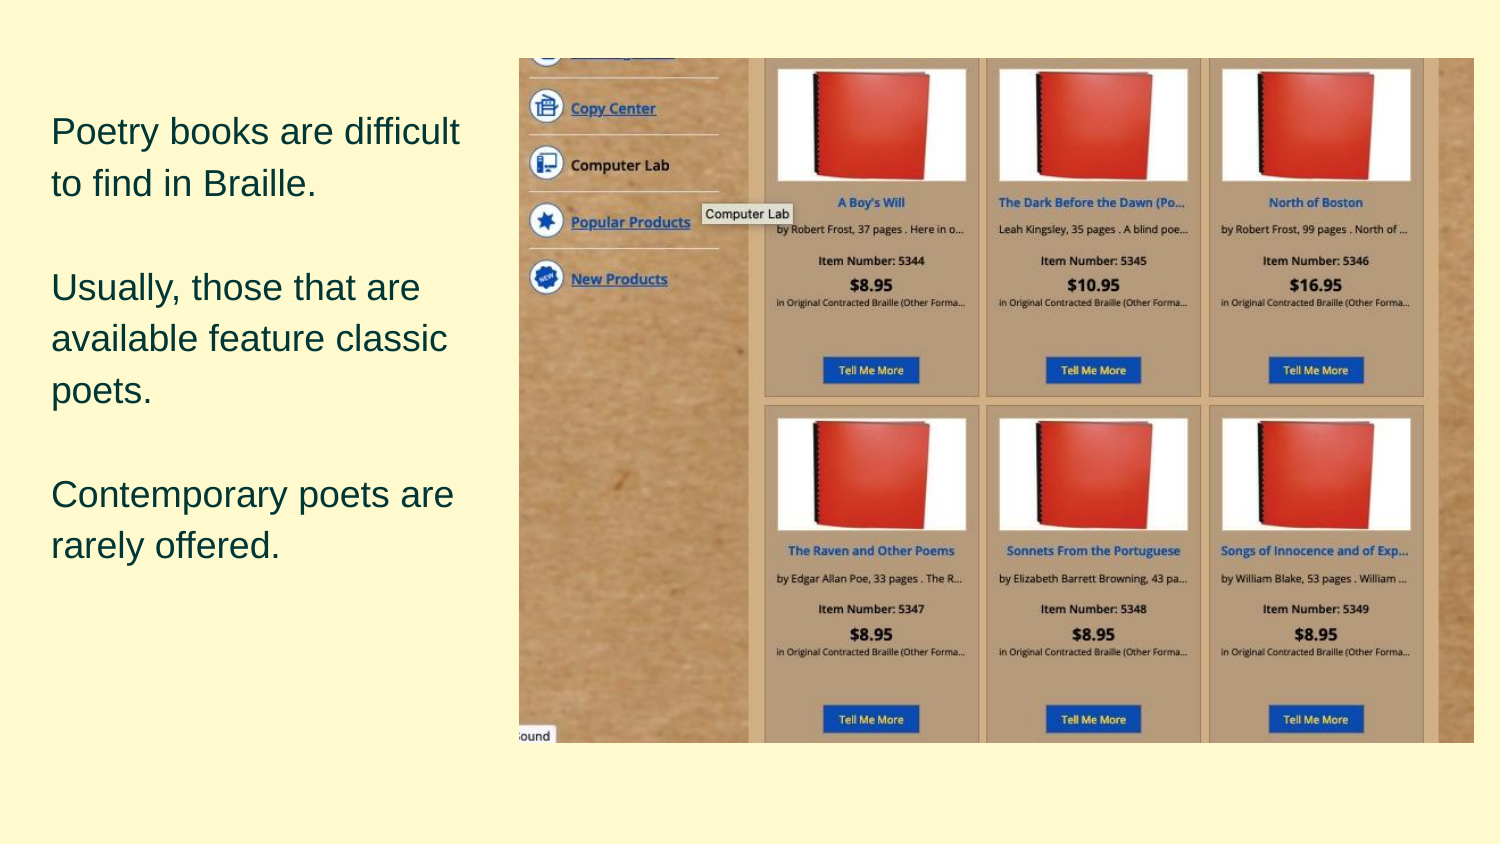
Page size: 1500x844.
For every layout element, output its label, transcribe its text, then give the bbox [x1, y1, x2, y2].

picture [519, 58, 1474, 744]
text_box Poetry books are difficult to find in Braille. Usually, those that are available feature classic poets. Contemporary poets are rarely offered. [36, 85, 514, 582]
